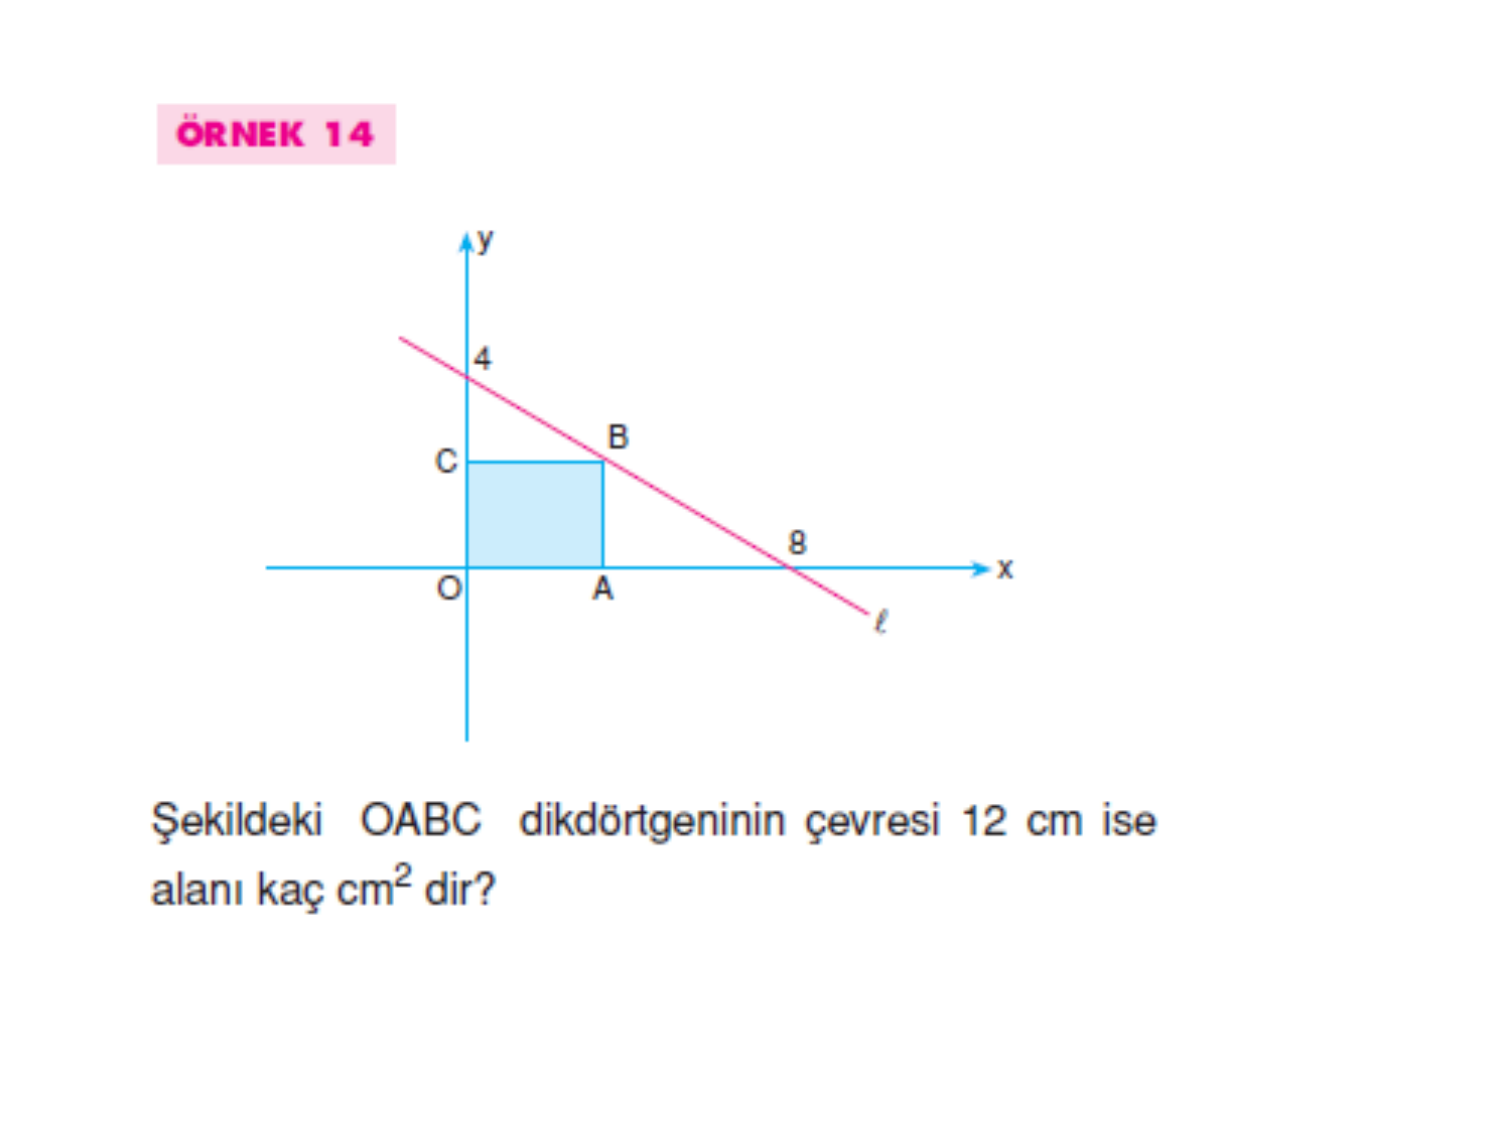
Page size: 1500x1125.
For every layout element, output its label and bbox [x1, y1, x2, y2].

picture [128, 93, 1231, 945]
